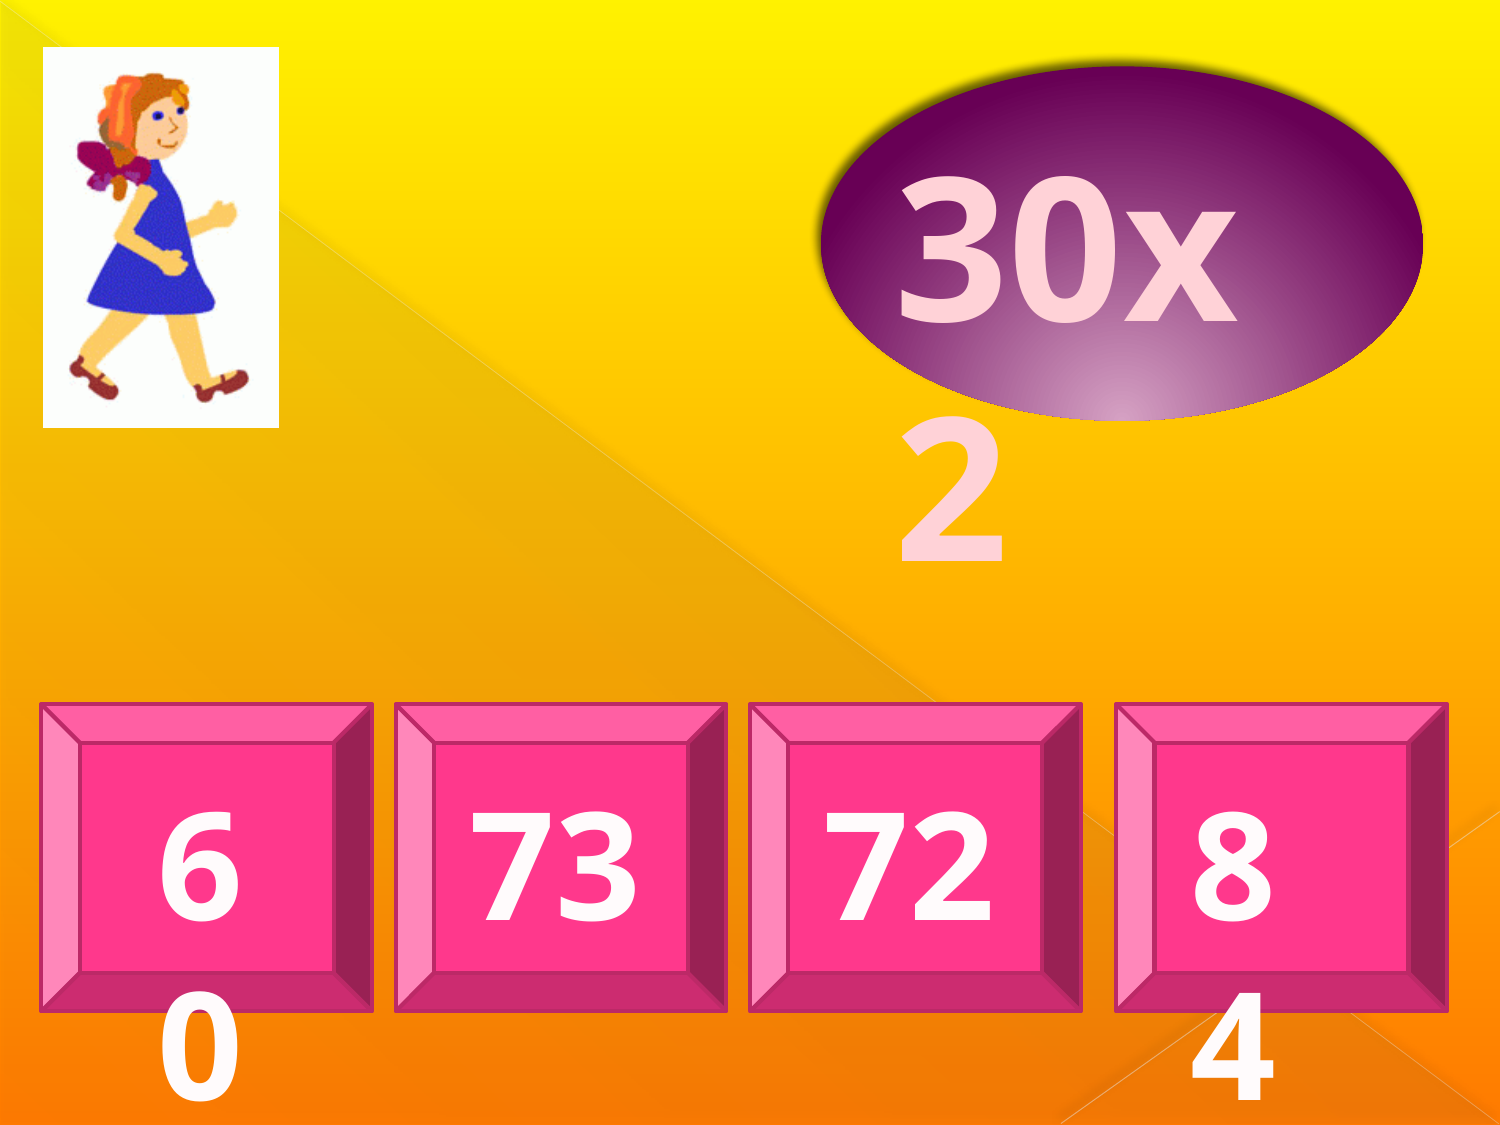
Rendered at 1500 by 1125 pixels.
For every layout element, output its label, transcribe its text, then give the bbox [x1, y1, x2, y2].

picture [43, 47, 279, 428]
text_box [918, 66, 1326, 113]
text_box [1365, 138, 1424, 349]
text_box [820, 138, 879, 349]
text_box [394, 702, 728, 1013]
text_box [1114, 702, 1449, 1013]
text_box [39, 702, 374, 1013]
text_box 73 [454, 763, 668, 1125]
text_box 84 [1175, 763, 1376, 1125]
text_box 60 [100, 763, 302, 1125]
text_box [748, 702, 1083, 1013]
text_box 30х2 [879, 113, 1365, 609]
text_box 72 [808, 763, 1022, 958]
